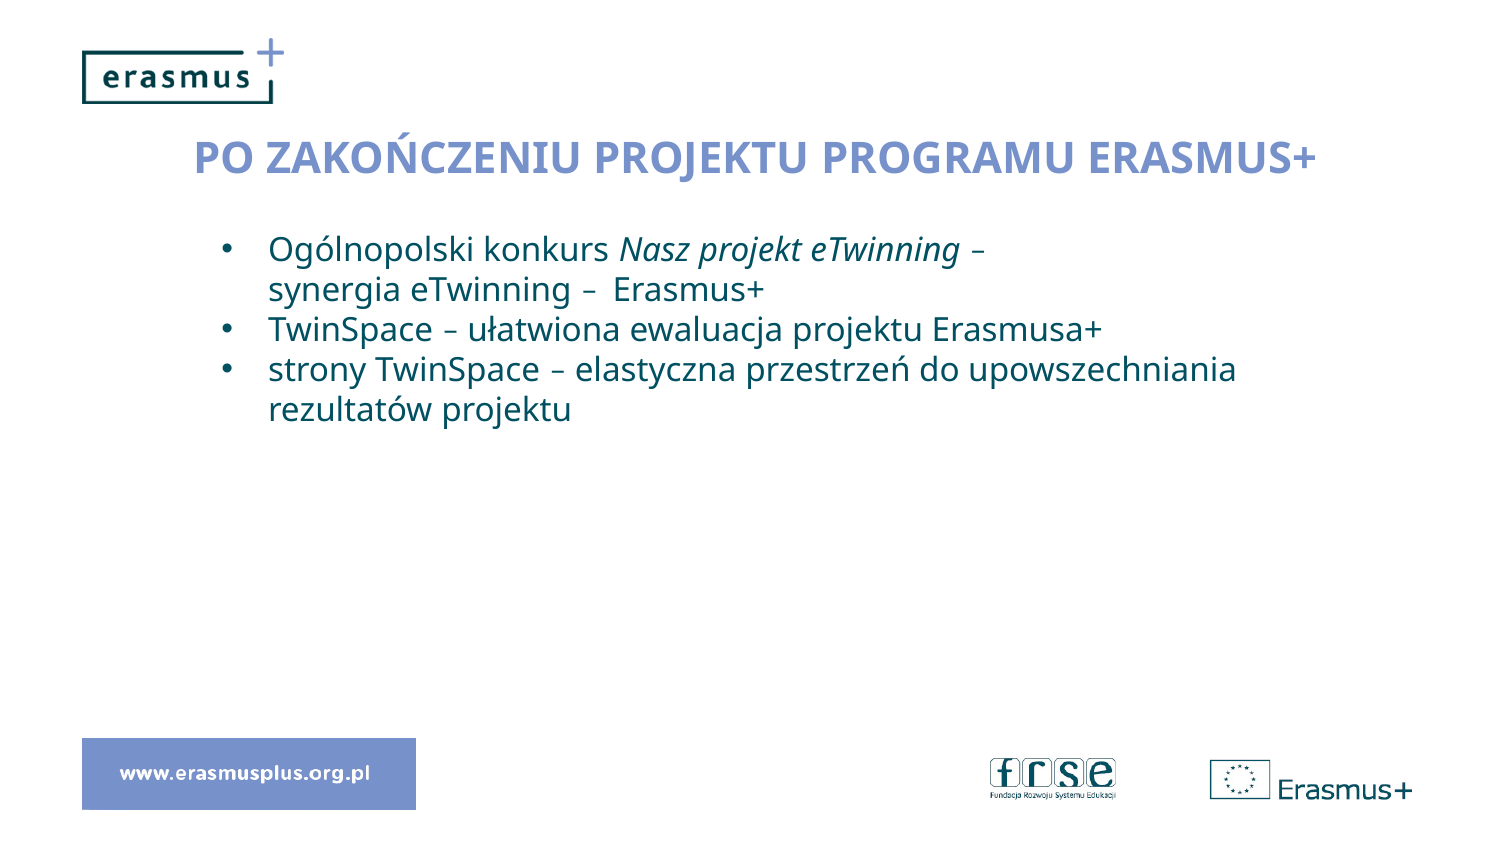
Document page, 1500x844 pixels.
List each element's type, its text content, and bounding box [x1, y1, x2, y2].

text_box Ogólnopolski konkurs Nasz projekt eTwinning – synergia eTwinning – Erasmus+ TwinSpace – ułatwiona ewaluacja projektu Erasmusa+ strony TwinSpace – elastyczna przestrzeń do upowszechniania rezultatów projektu [206, 220, 1294, 481]
picture [82, 38, 284, 104]
picture [990, 758, 1412, 800]
title PO ZAKOŃCZENIU PROJEKTU Programu ERASMUS+ [112, 102, 1400, 210]
picture [82, 738, 416, 810]
